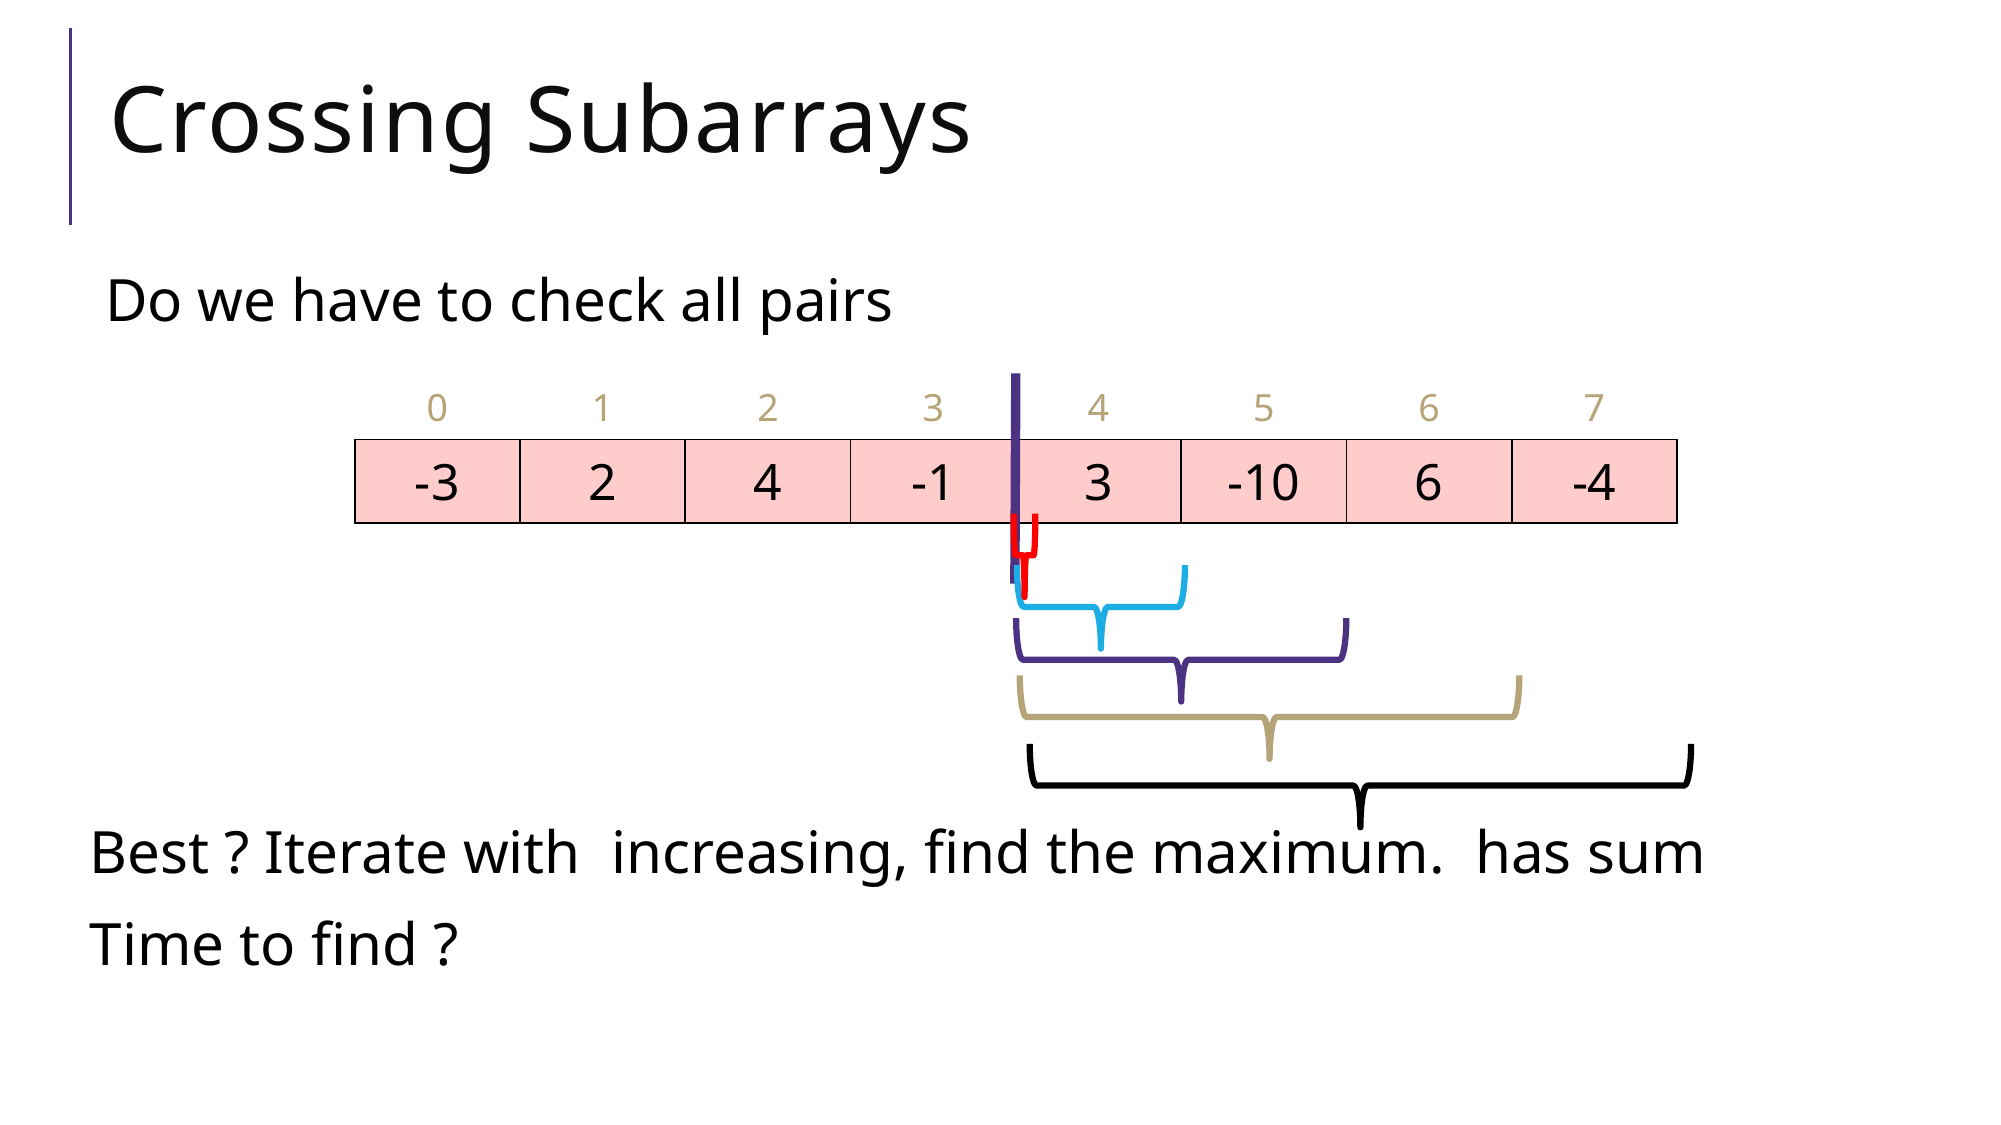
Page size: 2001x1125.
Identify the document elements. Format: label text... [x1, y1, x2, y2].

text_box [1015, 618, 1348, 675]
table_cell -1 [851, 440, 1007, 522]
table_header 1 [521, 374, 684, 439]
title Crossing Subarrays [94, 43, 1930, 210]
table_cell 4 [686, 440, 850, 522]
table_cell -3 [356, 440, 519, 522]
table_cell -10 [1182, 440, 1346, 522]
text_box [1028, 743, 1692, 829]
text_box [1023, 513, 1037, 598]
table_cell 6 [1347, 440, 1511, 522]
table_cell 2 [521, 440, 684, 522]
table_header 6 [1347, 374, 1511, 439]
table_cell 3 [1024, 440, 1180, 522]
table_header 5 [1182, 374, 1346, 439]
table_header 0 [356, 374, 519, 439]
table_cell -4 [1513, 440, 1676, 522]
text_box [1018, 675, 1521, 743]
table_header 4 [1021, 374, 1180, 439]
text_box [1017, 565, 1186, 618]
table_header 7 [1513, 374, 1676, 439]
table_header 3 [851, 374, 1009, 439]
table_header 2 [686, 374, 850, 439]
